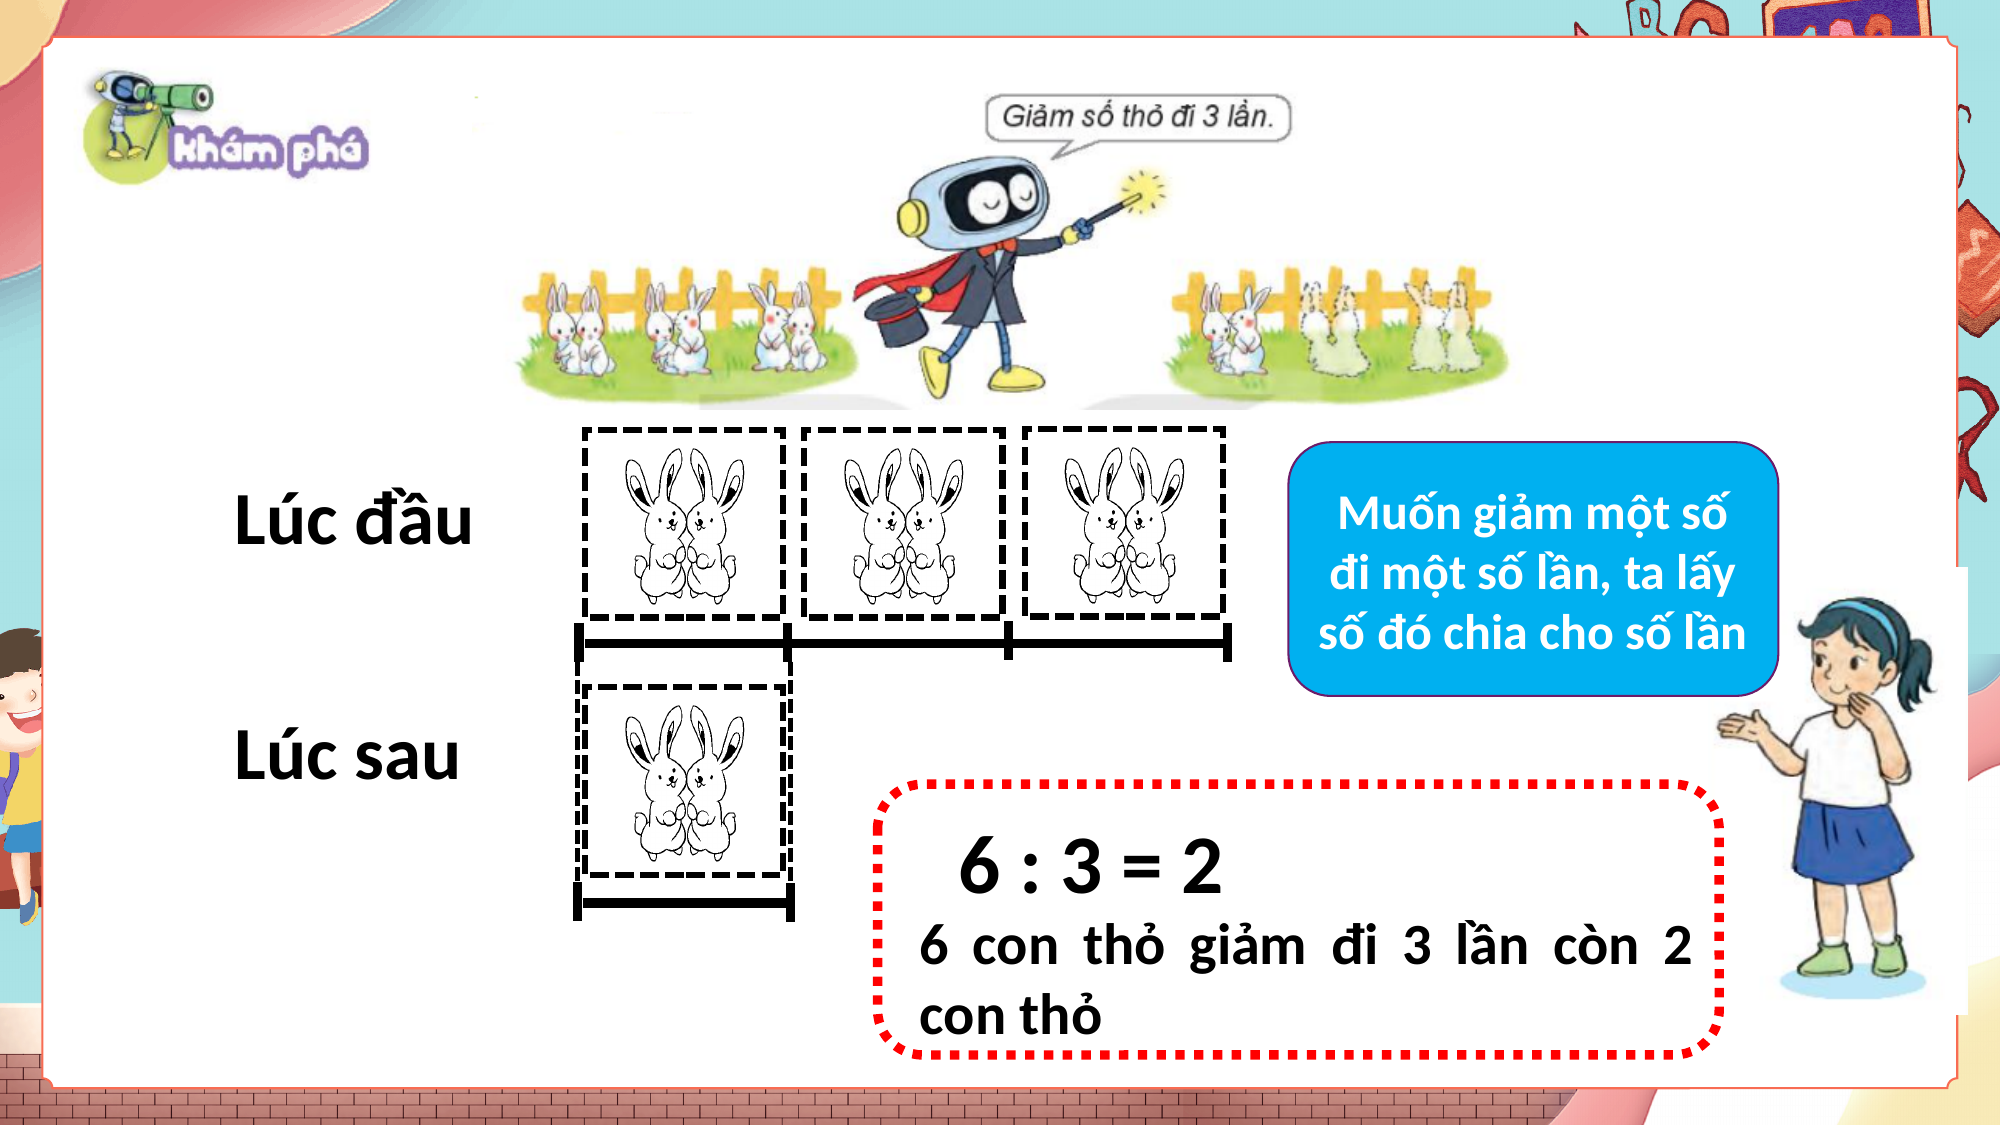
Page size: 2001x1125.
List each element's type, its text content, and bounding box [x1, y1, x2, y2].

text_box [579, 429, 788, 618]
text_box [1018, 428, 1228, 617]
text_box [579, 686, 788, 875]
text_box [1709, 1015, 1720, 1040]
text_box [798, 429, 1007, 618]
text_box Lúc đầu [219, 461, 579, 567]
text_box 6 con thỏ giảm đi 3 lần còn 2 con thỏ [904, 898, 1709, 1054]
text_box 6 : 3 = 2 [943, 803, 1555, 898]
text_box Muốn giảm một số đi một số lần, ta lấy số đó chia cho số lần [1287, 441, 1780, 697]
text_box [876, 783, 1708, 1053]
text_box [577, 882, 791, 923]
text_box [579, 621, 1228, 662]
picture [0, 0, 2000, 1125]
text_box Lúc sau [219, 696, 577, 802]
